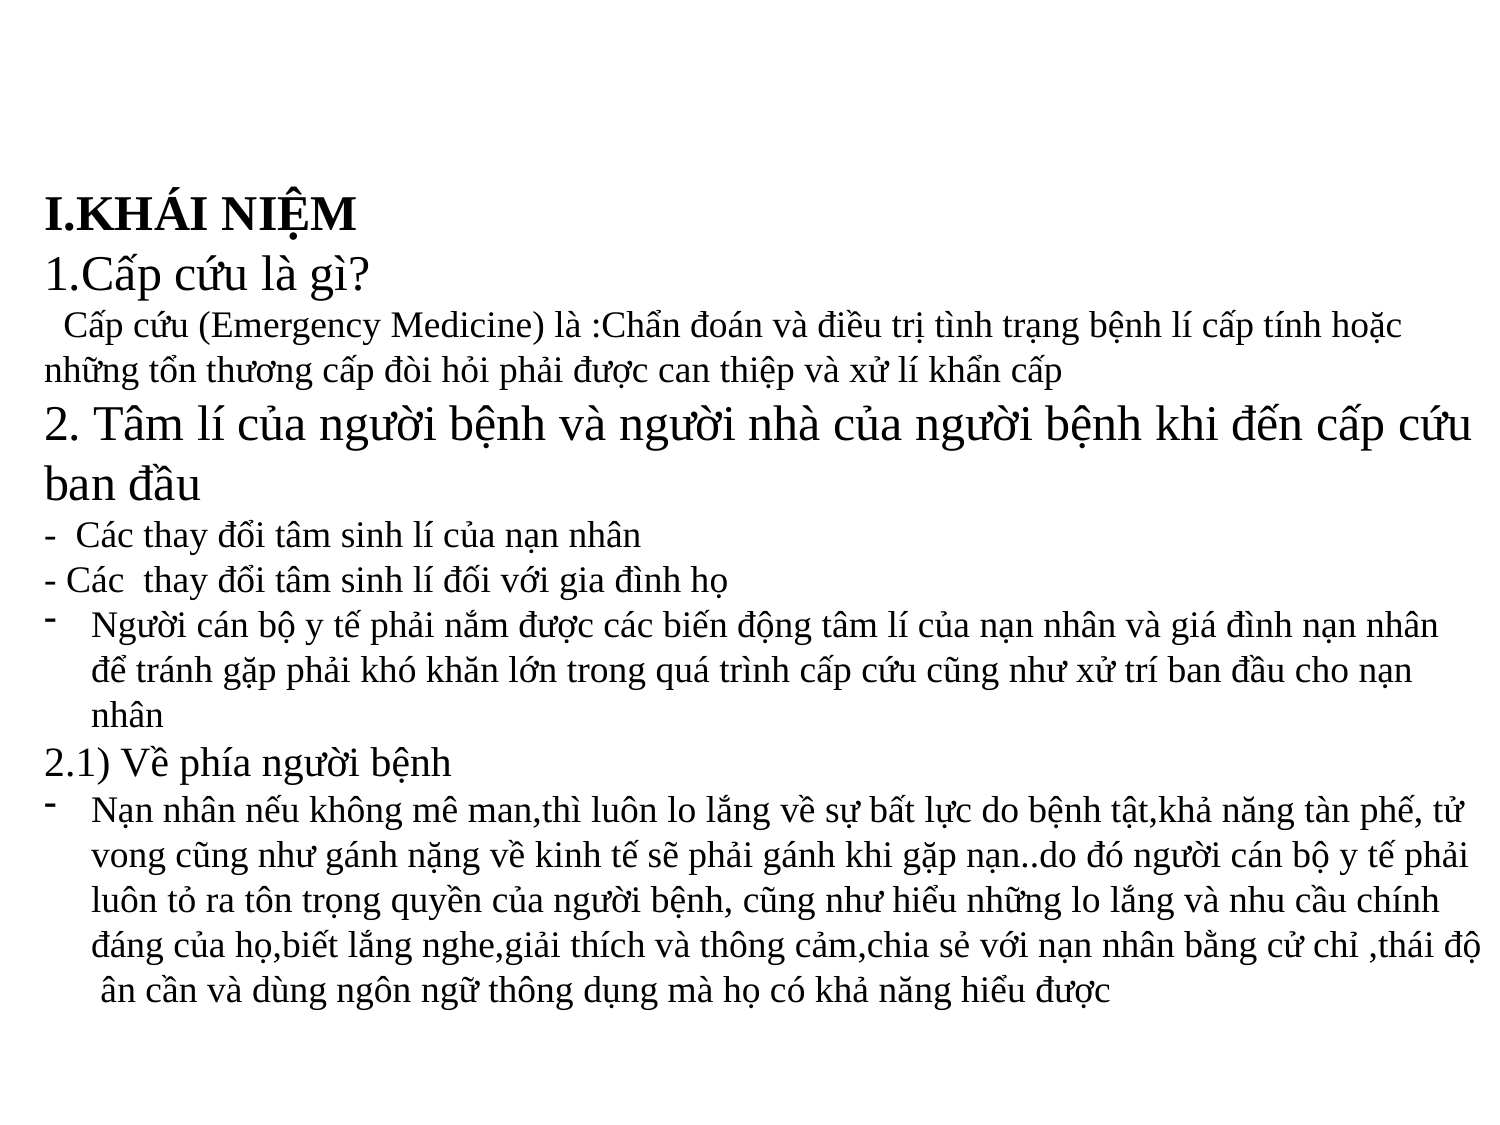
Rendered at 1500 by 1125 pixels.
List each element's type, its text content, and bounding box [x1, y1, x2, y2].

text_box I.KHÁI NIỆM 1.Cấp cứu là gì? Cấp cứu (Emergency Medicine) là :Chẩn đoán và điều trị tình trạng bệnh lí cấp tính hoặc những tổn thương cấp đòi hỏi phải được can thiệp và xử lí khẩn cấp 2. Tâm lí của người bệnh và người nhà của người bệnh khi đến cấp cứu ban đầu - Các thay đổi tâm sinh lí của nạn nhân - Các thay đổi tâm sinh lí đối với gia đình họ Người cán bộ y tế phải nắm được các biến động tâm lí của nạn nhân và giá đình nạn nhân để tránh gặp phải khó khăn lớn trong quá trình cấp cứu cũng như xử trí ban đầu cho nạn nhân 2.1) Về phía người bệnh Nạn nhân nếu không mê man,thì luôn lo lắng về sự bất lực do bệnh tật,khả năng tàn phế, tử vong cũng như gánh nặng về kinh tế sẽ phải gánh khi gặp nạn..do đó người cán bộ y tế phải luôn tỏ ra tôn trọng quyền của người bệnh, cũng như hiểu những lo lắng và nhu cầu chính đáng của họ,biết lắng nghe,giải thích và thông cảm,chia sẻ với nạn nhân bằng cử chỉ ,thái độ ân cần và dùng ngôn ngữ thông dụng mà họ có khả năng hiểu được [29, 172, 1500, 1125]
